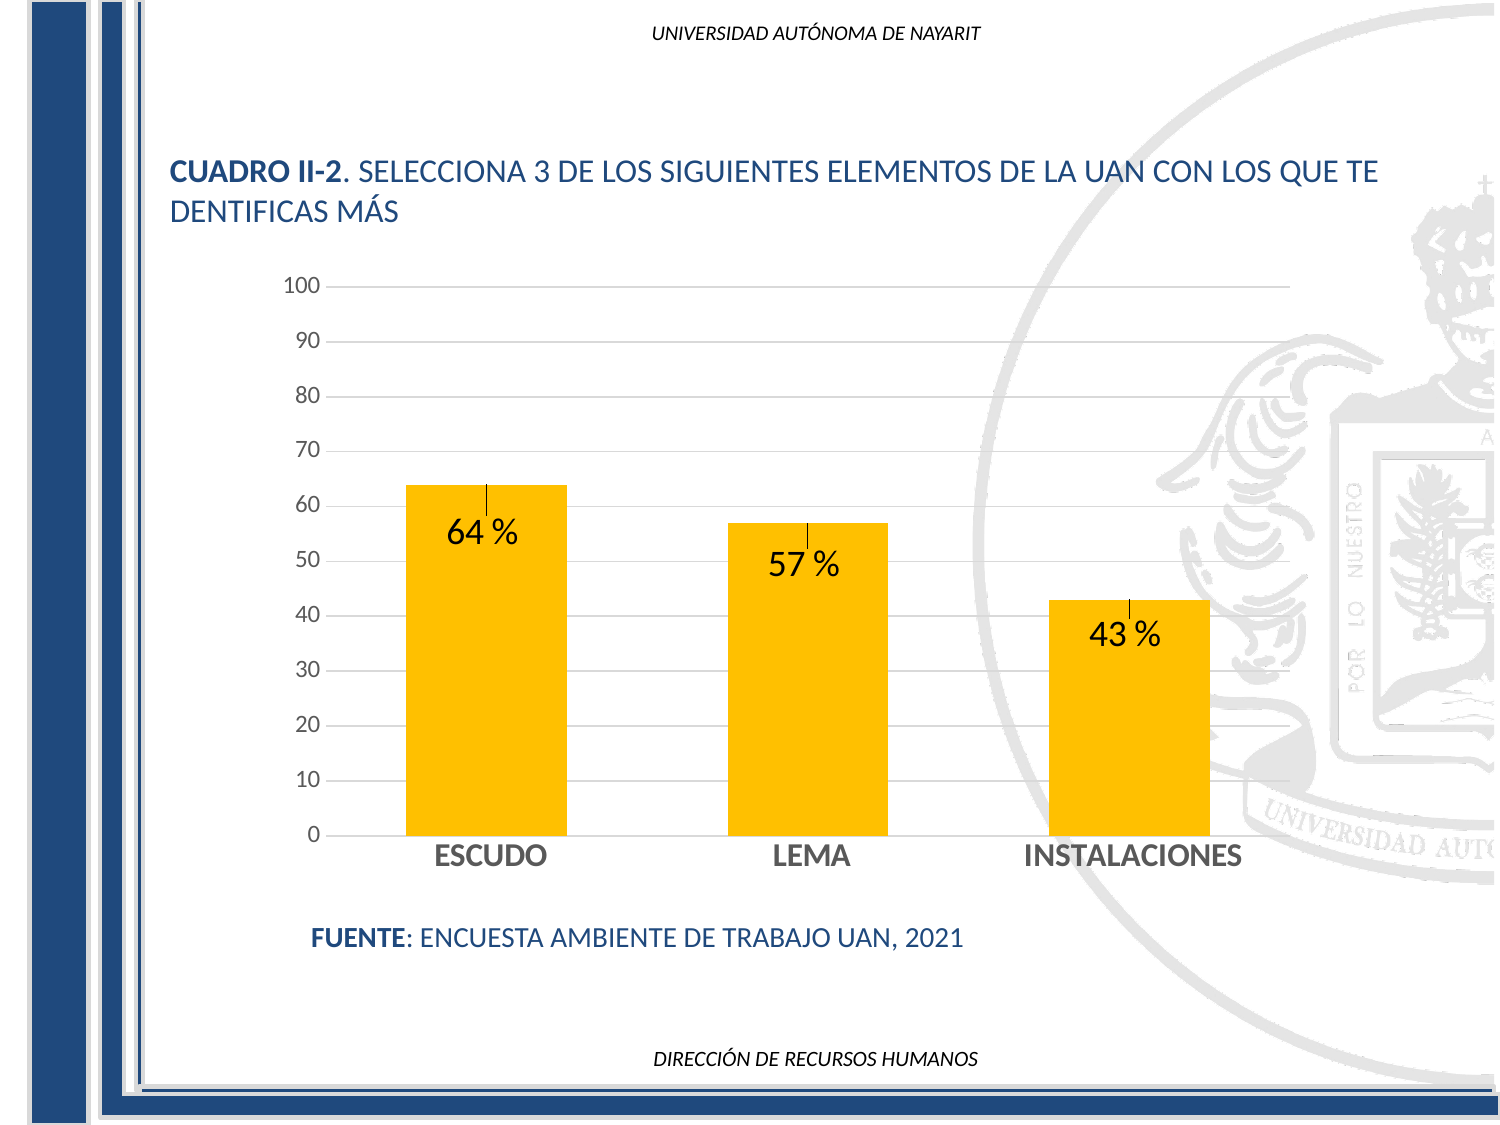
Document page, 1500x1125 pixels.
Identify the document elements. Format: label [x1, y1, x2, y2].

text_box [29, 0, 1500, 1125]
chart [261, 261, 1312, 888]
